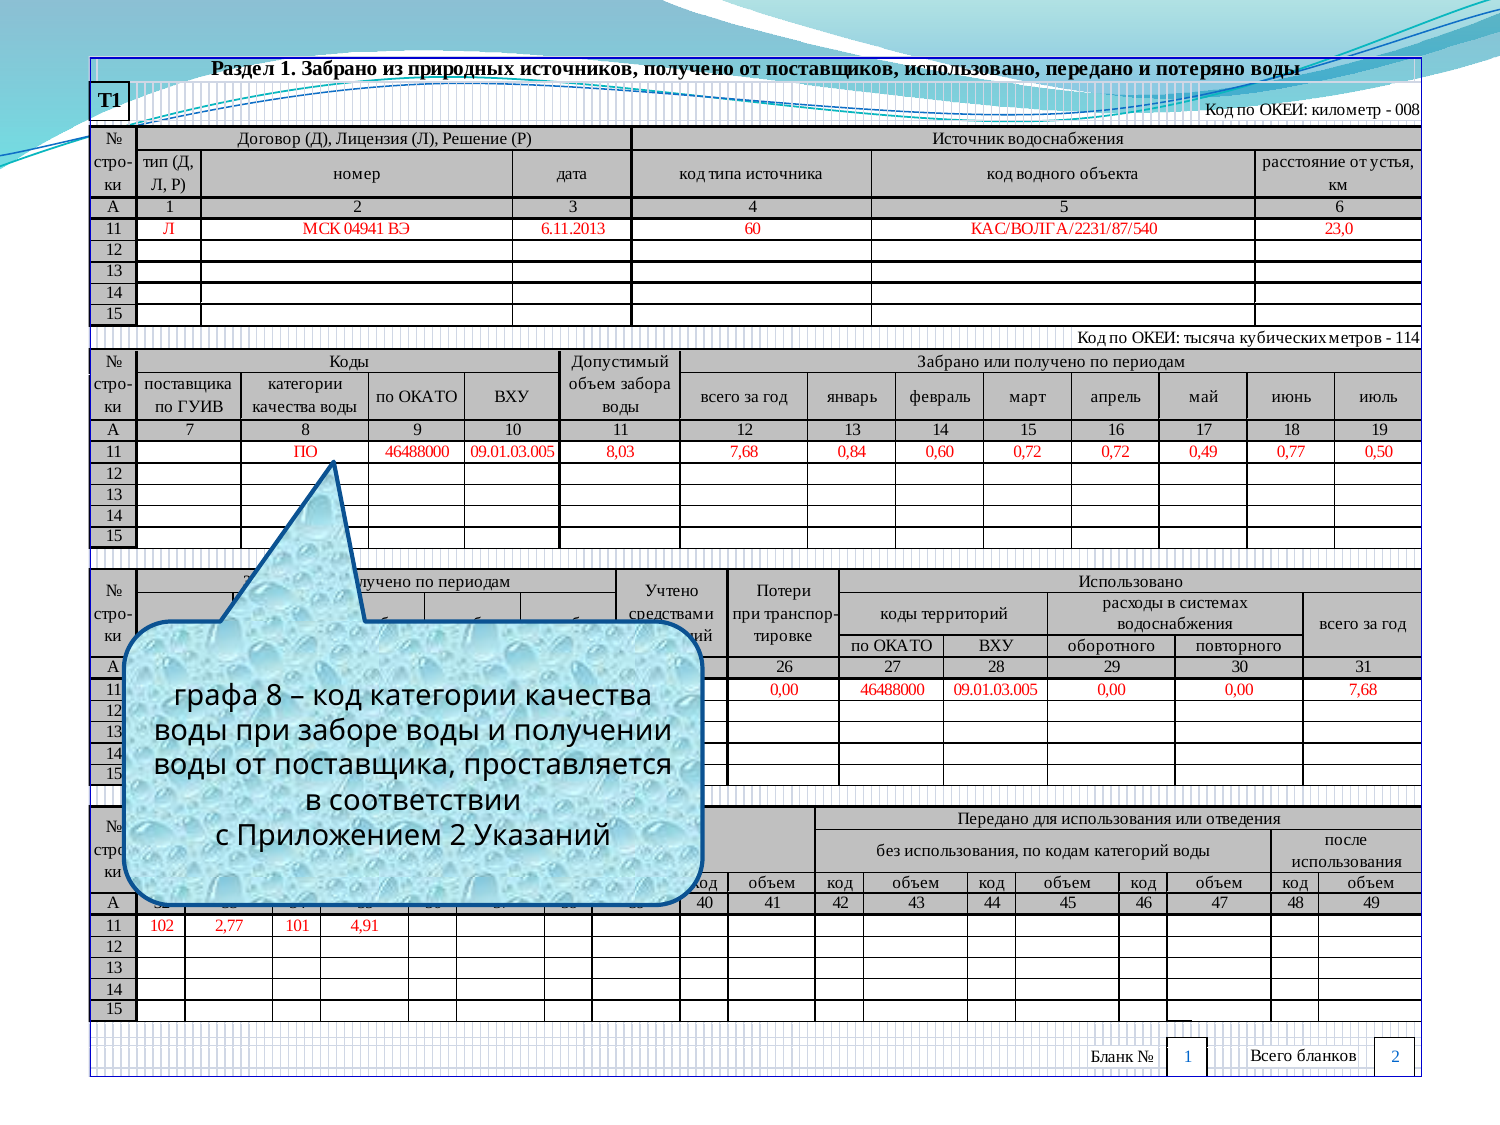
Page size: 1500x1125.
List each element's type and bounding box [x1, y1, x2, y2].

text_box [88, 55, 1424, 1079]
